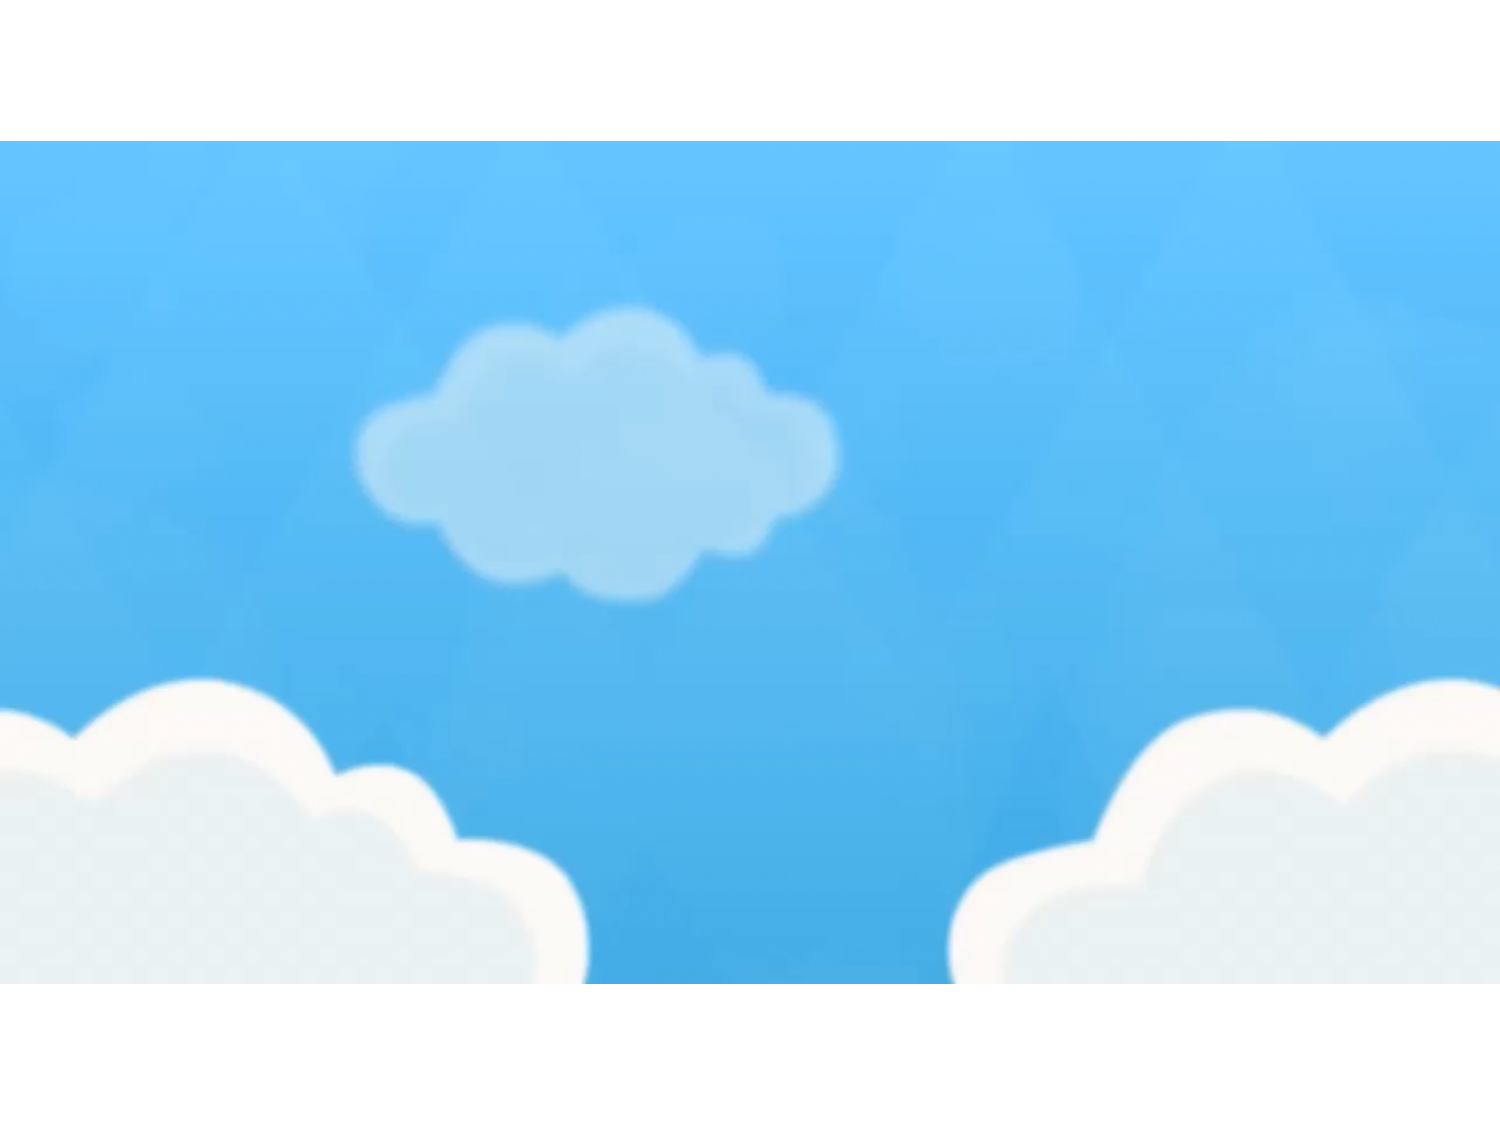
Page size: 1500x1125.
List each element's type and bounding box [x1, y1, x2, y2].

text_box [0, 140, 1500, 985]
